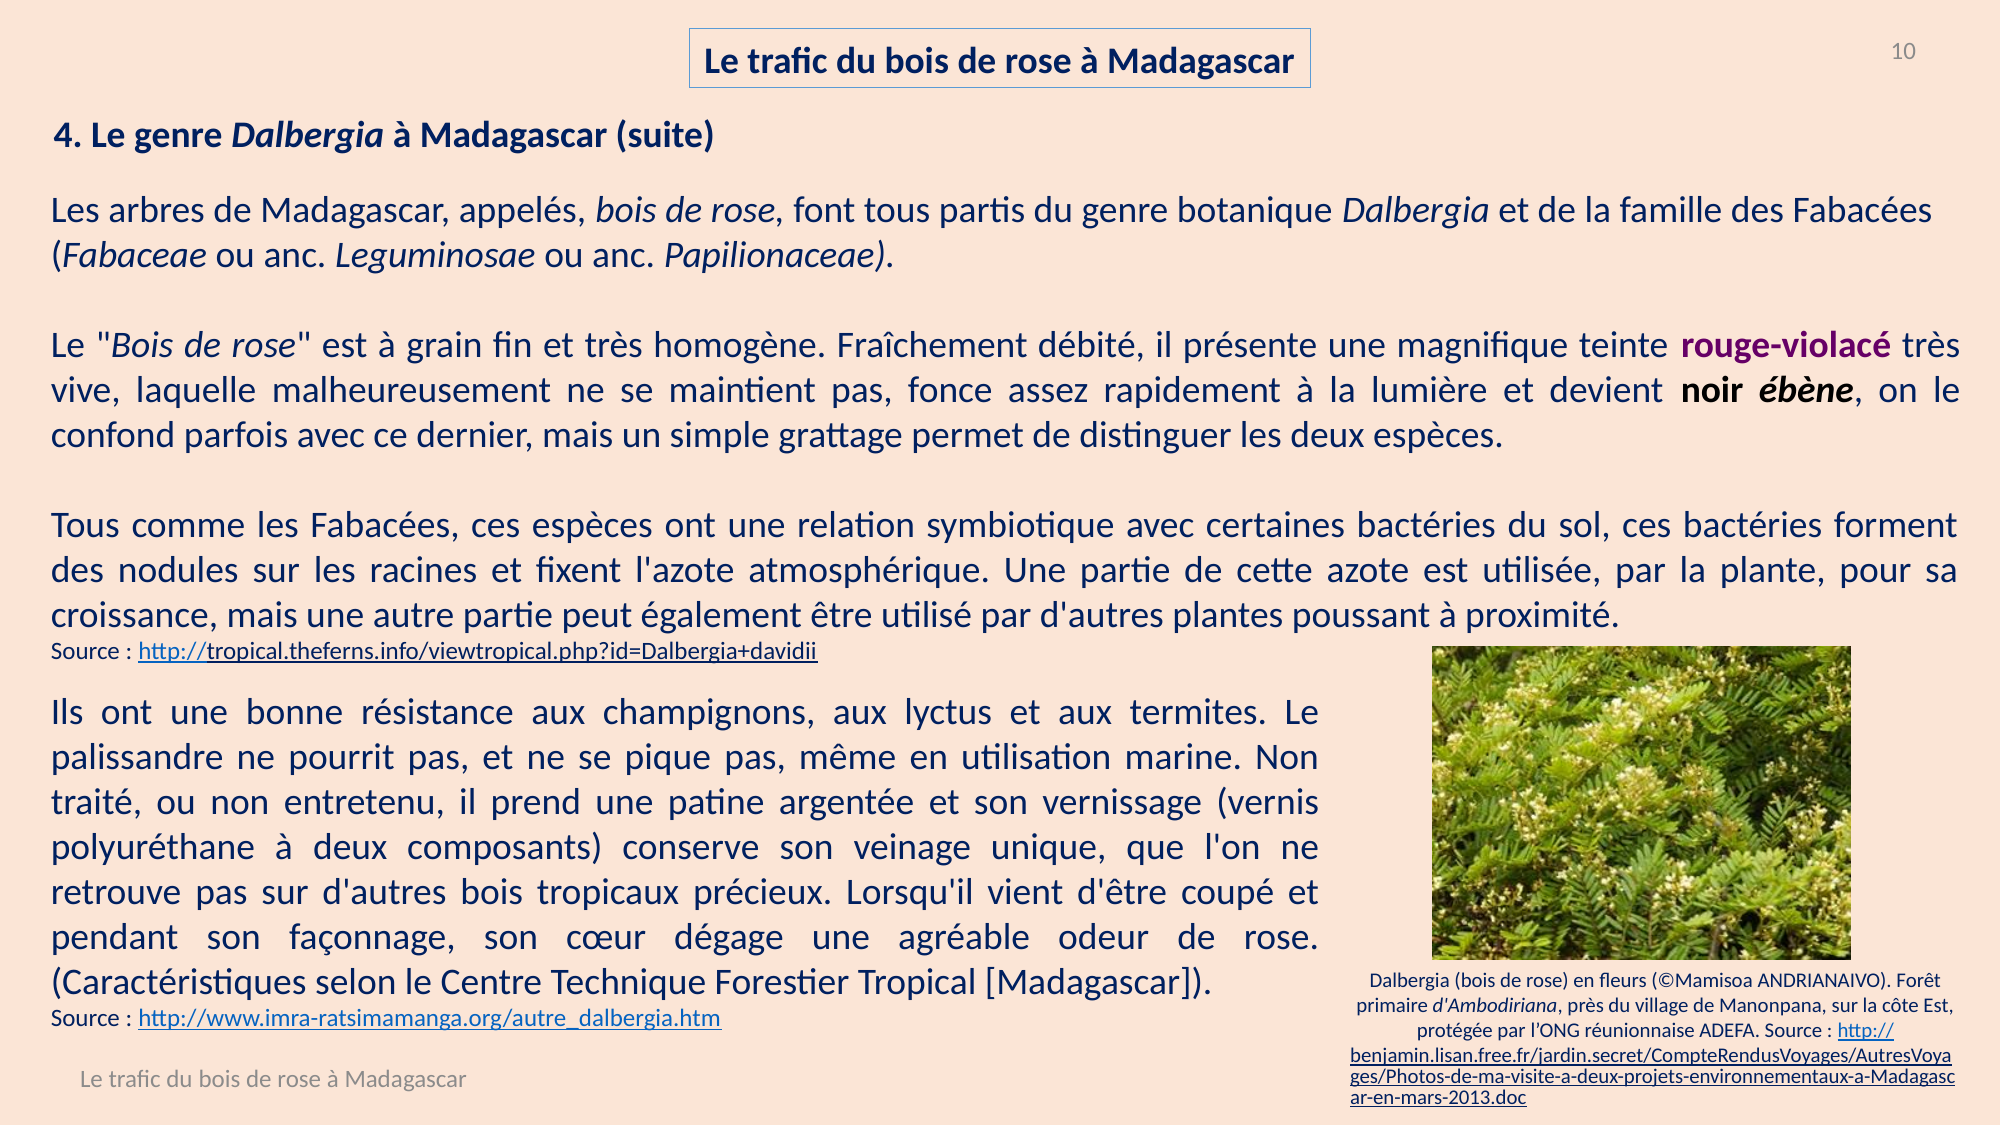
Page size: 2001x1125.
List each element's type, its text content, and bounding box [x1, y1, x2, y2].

text_box Dalbergia (bois de rose) en fleurs (©Mamisoa ANDRIANAIVO). Forêt primaire d'Ambodiriana, près du village de Manonpana, sur la côte Est, protégée par l’ONG réunionnaise ADEFA. Source : http://benjamin.lisan.free.fr/jardin.secret/CompteRendusVoyages/AutresVoyages/Photos-de-ma-visite-a-deux-projets-environnementaux-a-Madagascar-en-mars-2013.doc [1335, 959, 1976, 1100]
footer Le trafic du bois de rose à Madagascar [21, 1056, 527, 1099]
slide_number 10 [1810, 28, 1932, 70]
text_box 4. Le genre Dalbergia à Madagascar (suite) [38, 102, 731, 163]
text_box Les arbres de Madagascar, appelés, bois de rose, font tous partis du genre botanique Dalbergia et de la famille des Fabacées (Fabaceae ou anc. Leguminosae ou anc. Papilionaceae). Le "Bois de rose" est à grain fin et très homogène. Fraîchement débité, il présente une magnifique teinte rouge-violacé très vive, laquelle malheureusement ne se maintient pas, fonce assez rapidement à la lumière et devient noir ébène, on le confond parfois avec ce dernier, mais un simple grattage permet de distinguer les deux espèces. Tous comme les Fabacées, ces espèces ont une relation symbiotique avec certaines bactéries du sol, ces bactéries forment des nodules sur les racines et fixent l'azote atmosphérique. Une partie de cette azote est utilisée, par la plante, pour sa croissance, mais une autre partie peut également être utilisé par d'autres plantes poussant à proximité. Source : http://tropical.theferns.info/viewtropical.php?id=Dalbergia+davidii [36, 177, 1976, 672]
text_box Ils ont une bonne résistance aux champignons, aux lyctus et aux termites. Le palissandre ne pourrit pas, et ne se pique pas, même en utilisation marine. Non traité, ou non entretenu, il prend une patine argentée et son vernissage (vernis polyuréthane à deux composants) conserve son veinage unique, que l'on ne retrouve pas sur d'autres bois tropicaux précieux. Lorsqu'il vient d'être coupé et pendant son façonnage, son cœur dégage une agréable odeur de rose.(Caractéristiques selon le Centre Technique Forestier Tropical [Madagascar]). Source : http://www.imra-ratsimamanga.org/autre_dalbergia.htm [36, 679, 1336, 1040]
text_box Le trafic du bois de rose à Madagascar [689, 28, 1311, 88]
picture [1432, 645, 1851, 960]
